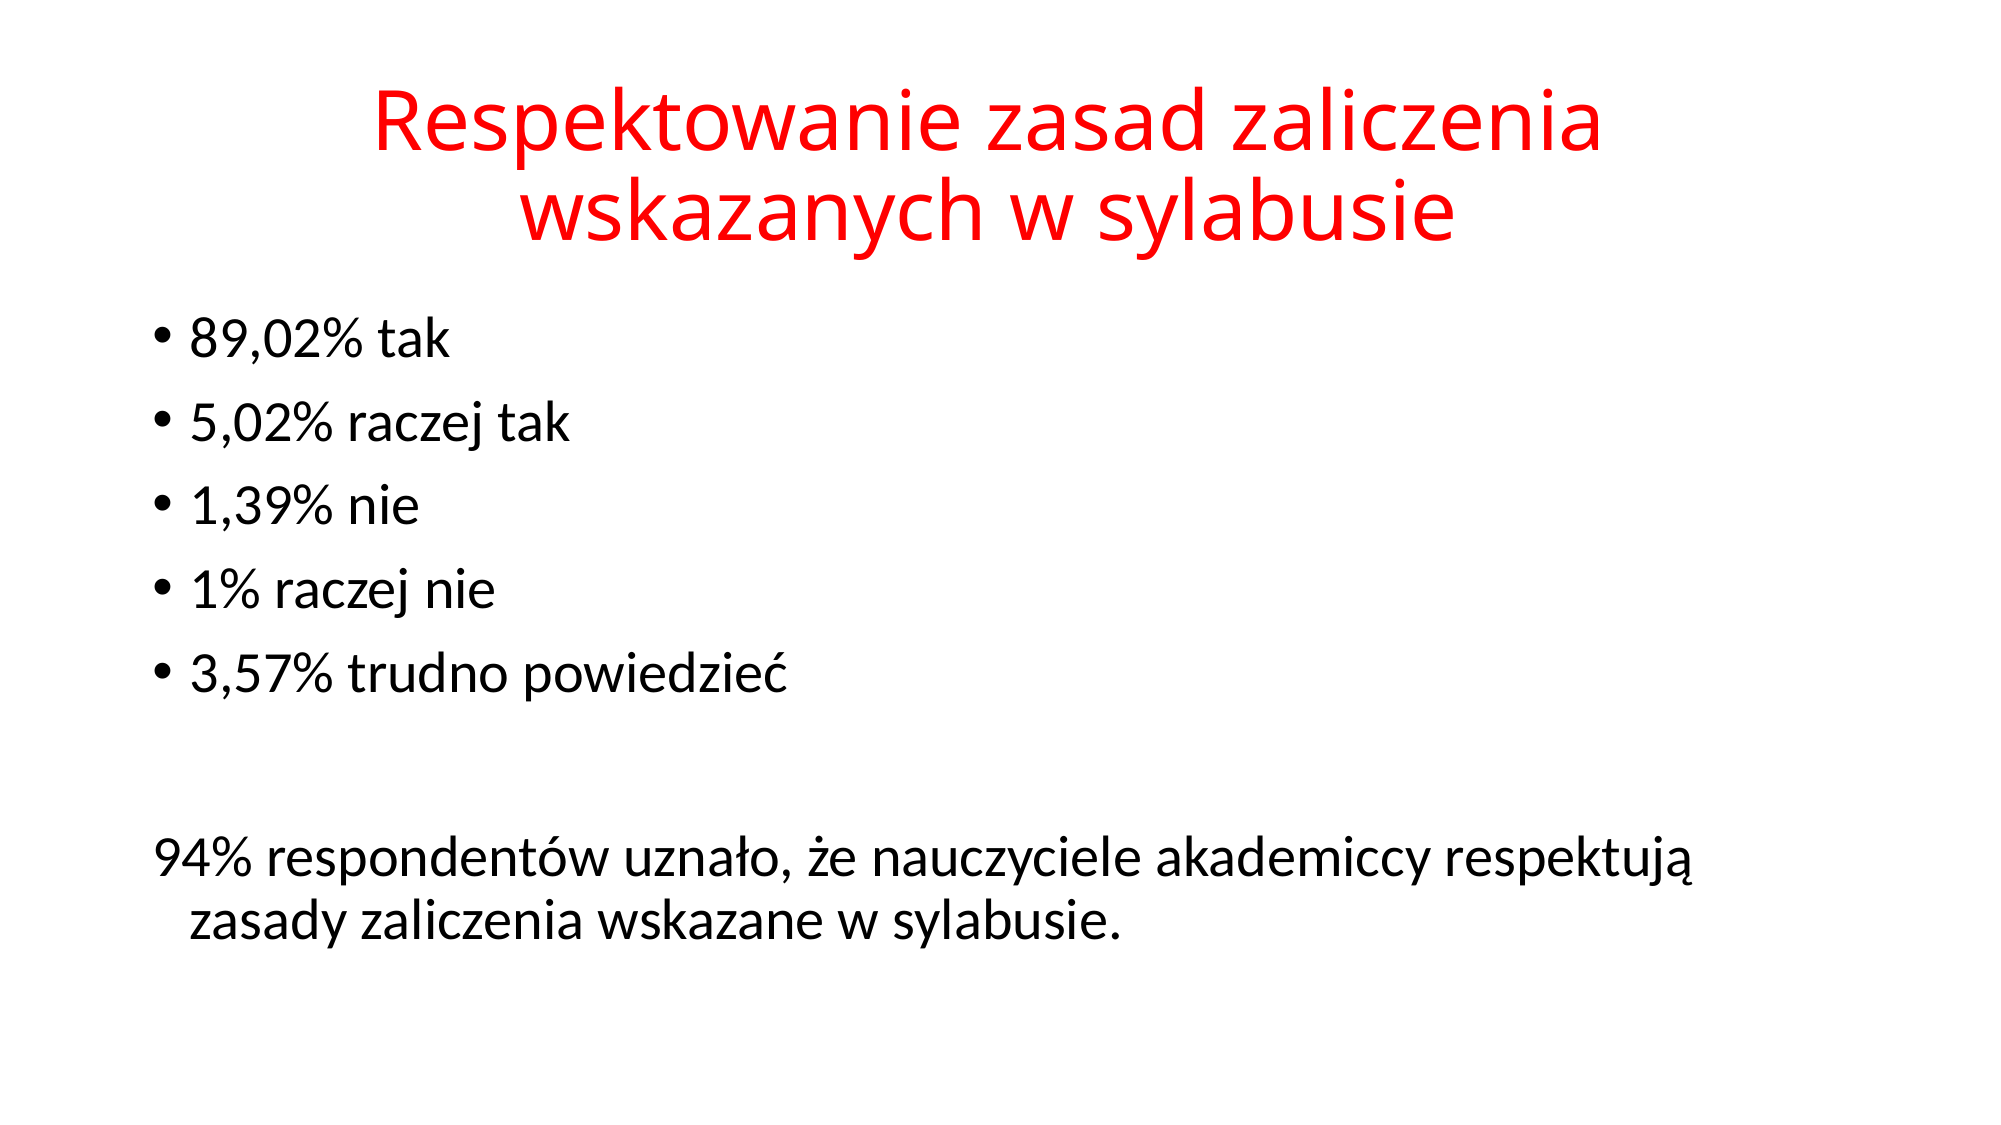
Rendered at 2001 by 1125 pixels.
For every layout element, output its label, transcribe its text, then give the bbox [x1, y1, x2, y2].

list 89,02% tak 5,02% raczej tak 1,39% nie 1% raczej nie 3,57% trudno powiedzieć 94% respondentów uznało, że nauczyciele akademiccy respektują zasady zaliczenia wskazane w sylabusie. [137, 299, 1863, 1014]
title Respektowanie zasad zaliczenia wskazanych w sylabusie [137, 59, 1863, 278]
